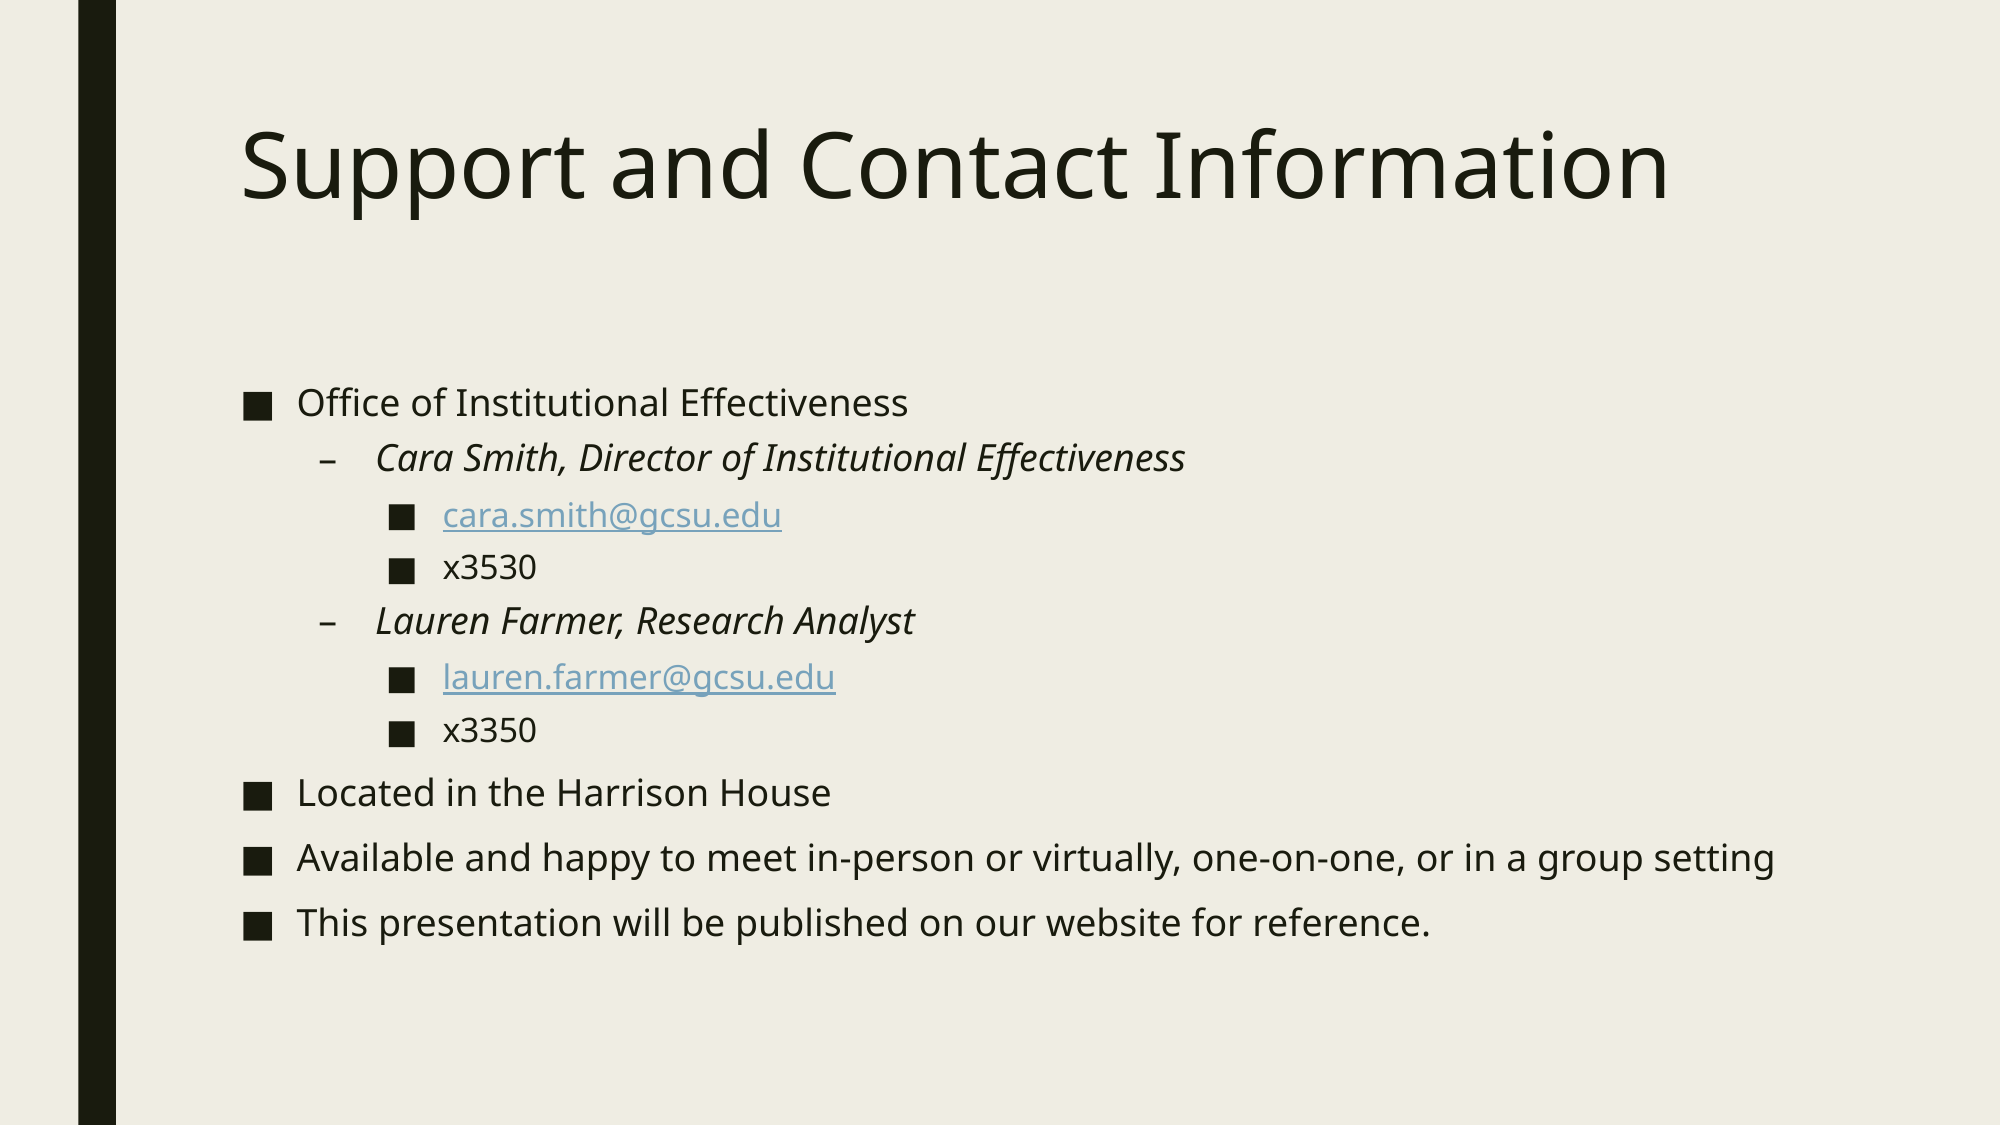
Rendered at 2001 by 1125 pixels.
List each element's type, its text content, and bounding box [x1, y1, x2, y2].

list Office of Institutional Effectiveness Cara Smith, Director of Institutional Effectiveness cara.smith@gcsu.edu x3530 Lauren Farmer, Research Analyst lauren.farmer@gcsu.edu x3350 Located in the Harrison House Available and happy to meet in-person or virtually, one-on-one, or in a group setting This presentation will be published on our website for reference. [225, 375, 1800, 963]
title Support and Contact Information [225, 112, 1800, 357]
